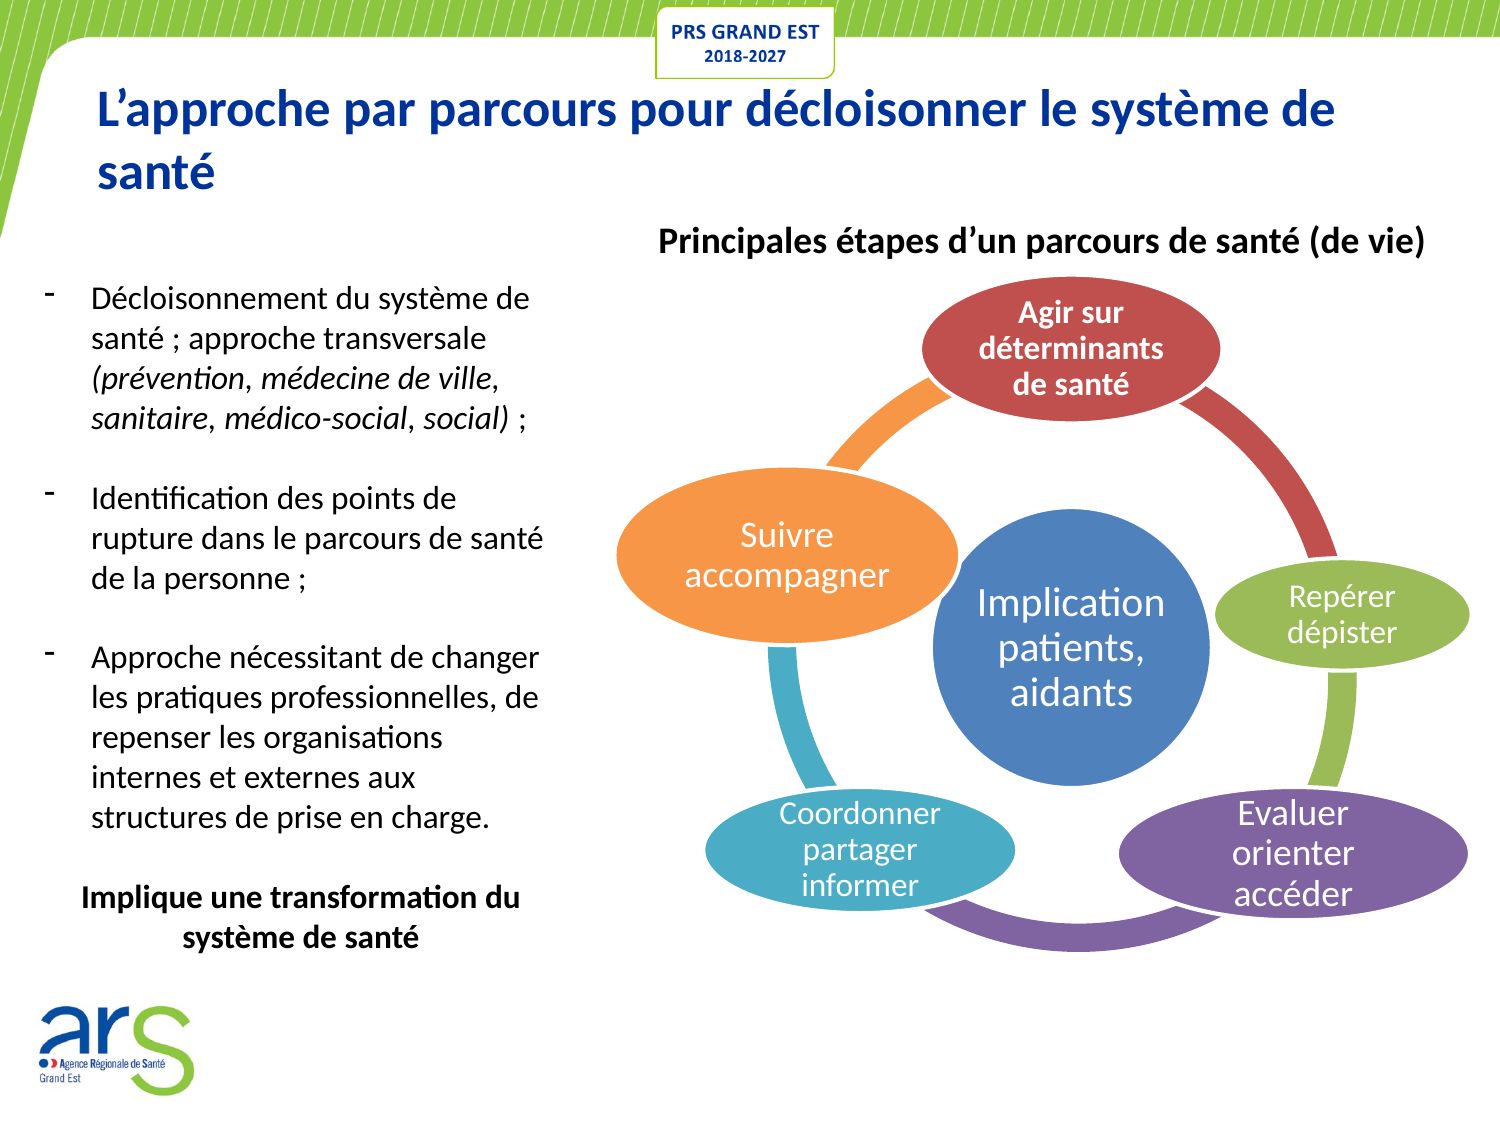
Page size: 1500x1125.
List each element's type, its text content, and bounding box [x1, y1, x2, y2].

text_box Principales étapes d’un parcours de santé (de vie) [643, 208, 1483, 261]
picture [0, 0, 1500, 245]
text_box Décloisonnement du système de santé ; approche transversale (prévention, médecine de ville, sanitaire, médico-social, social) ; Identification des points de rupture dans le parcours de santé de la personne ; Approche nécessitant de changer les pratiques professionnelles, de repenser les organisations internes et externes aux structures de prise en charge. Implique une transformation du système de santé [29, 268, 69, 963]
text_box L’approche par parcours pour décloisonner le système de santé [82, 66, 1465, 208]
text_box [74, 262, 1483, 1006]
picture [0, 987, 1500, 1125]
